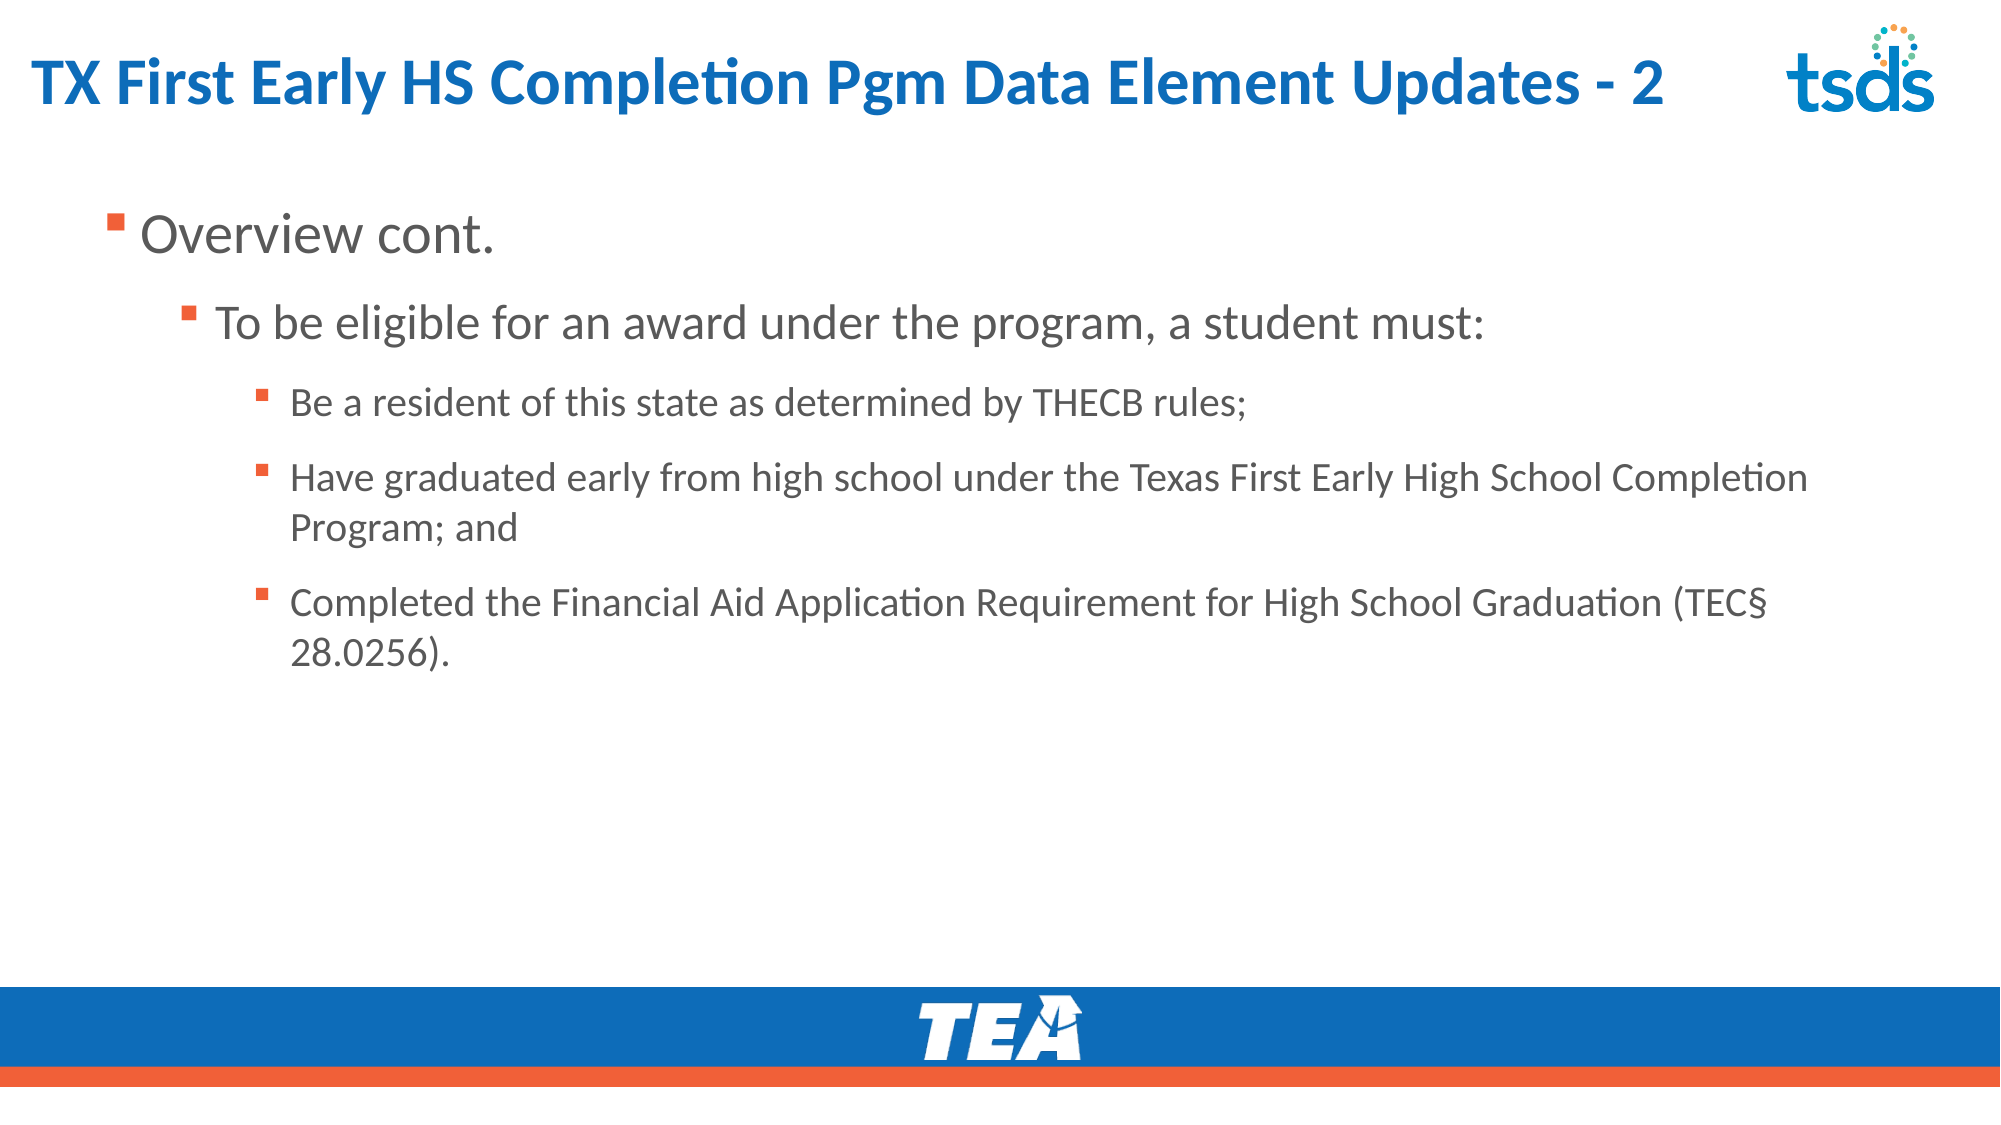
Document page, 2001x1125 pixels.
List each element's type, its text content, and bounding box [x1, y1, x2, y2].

picture [1841, 24, 1934, 112]
text_box Overview cont. To be eligible for an award under the program, a student must: Be a resident of this state as determined by THECB rules; Have graduated early from high school under the Texas First Early High School Completion Program; and Completed the Financial Aid Application Requirement for High School Graduation (TEC§ 28.0256). [87, 187, 1913, 902]
title TX First Early HS Completion Pgm Data Element Updates - 2 [16, 21, 1841, 145]
picture [918, 994, 1082, 1060]
